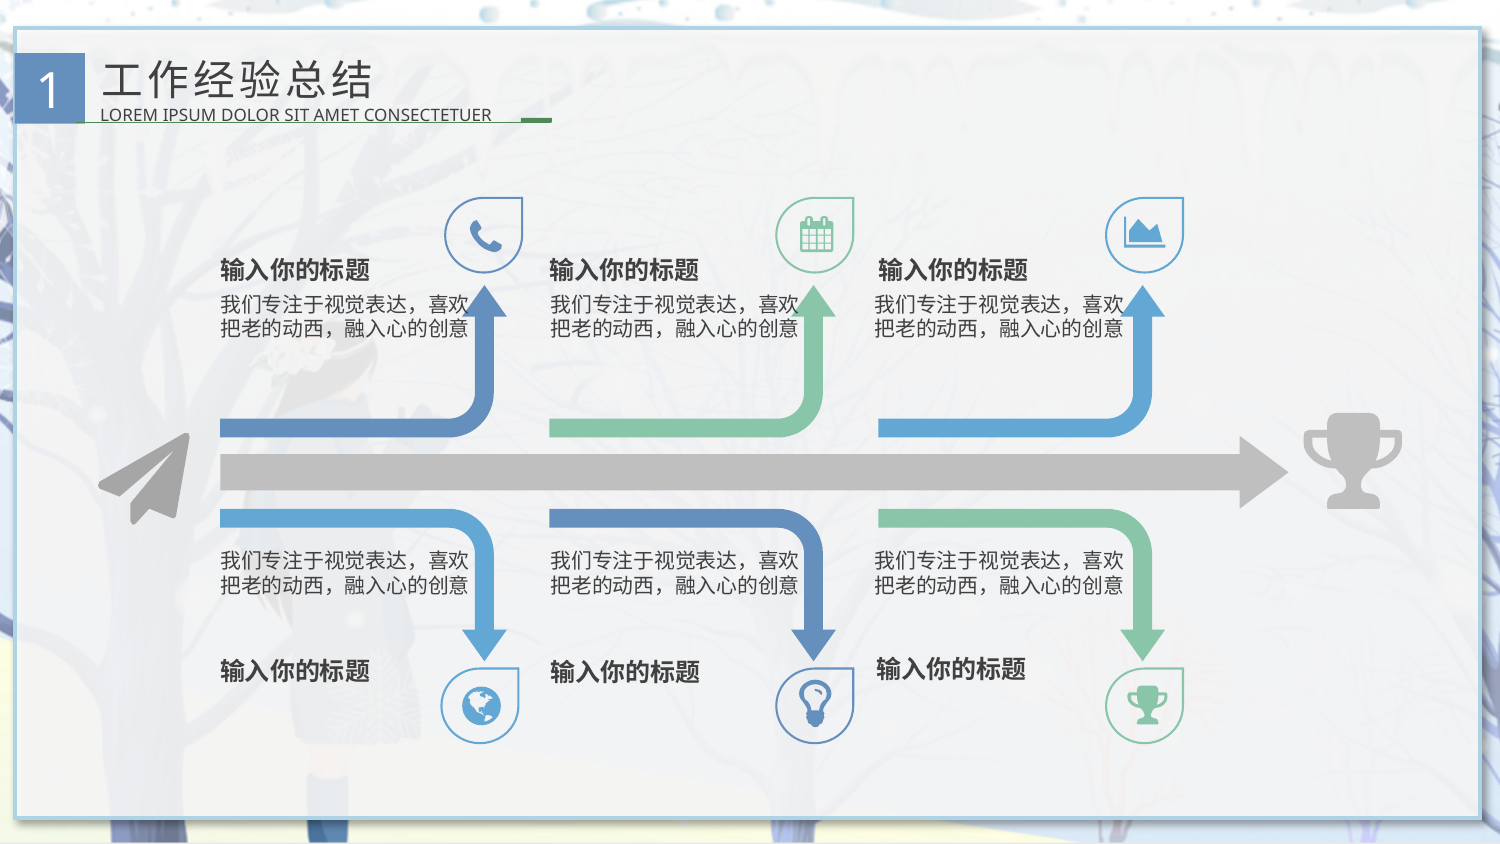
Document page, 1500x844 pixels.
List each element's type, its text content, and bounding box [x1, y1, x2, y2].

text_box 我们专注于视觉表达，喜欢把老的动西，融入心的创意 [550, 291, 800, 342]
text_box [548, 283, 838, 439]
text_box 我们专注于视觉表达，喜欢把老的动西，融入心的创意 [874, 547, 1125, 598]
text_box 我们专注于视觉表达，喜欢把老的动西，融入心的创意 [550, 547, 800, 598]
text_box 输入你的标题 [220, 655, 400, 686]
text_box 输入你的标题 [876, 653, 1057, 684]
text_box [1106, 668, 1183, 744]
text_box 1 [13, 52, 86, 125]
text_box 我们专注于视觉表达，喜欢把老的动西，融入心的创意 [220, 547, 470, 598]
text_box 输入你的标题 [550, 656, 721, 687]
text_box 输入你的标题 [549, 254, 724, 285]
text_box 我们专注于视觉表达，喜欢把老的动西，融入心的创意 [220, 291, 470, 342]
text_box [776, 197, 854, 273]
text_box [219, 283, 509, 439]
text_box 工作经验总结 [86, 33, 461, 96]
text_box [520, 117, 553, 123]
text_box [1303, 412, 1402, 509]
text_box [877, 283, 1168, 439]
picture [0, 0, 1500, 844]
text_box LOREM IPSUM DOLOR SIT AMET CONSECTETUER [85, 123, 520, 132]
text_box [441, 668, 519, 744]
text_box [445, 197, 523, 273]
text_box [548, 507, 838, 664]
text_box 输入你的标题 [878, 254, 1057, 285]
text_box [98, 433, 190, 525]
text_box [877, 507, 1168, 664]
text_box [219, 507, 509, 664]
text_box 我们专注于视觉表达，喜欢把老的动西，融入心的创意 [874, 291, 1125, 342]
text_box [219, 433, 1291, 511]
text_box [776, 668, 854, 744]
text_box 输入你的标题 [220, 254, 389, 285]
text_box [1106, 197, 1183, 273]
text_box LOREM IPSUM DOLOR SIT AMET CONSECTETUER [85, 96, 520, 122]
